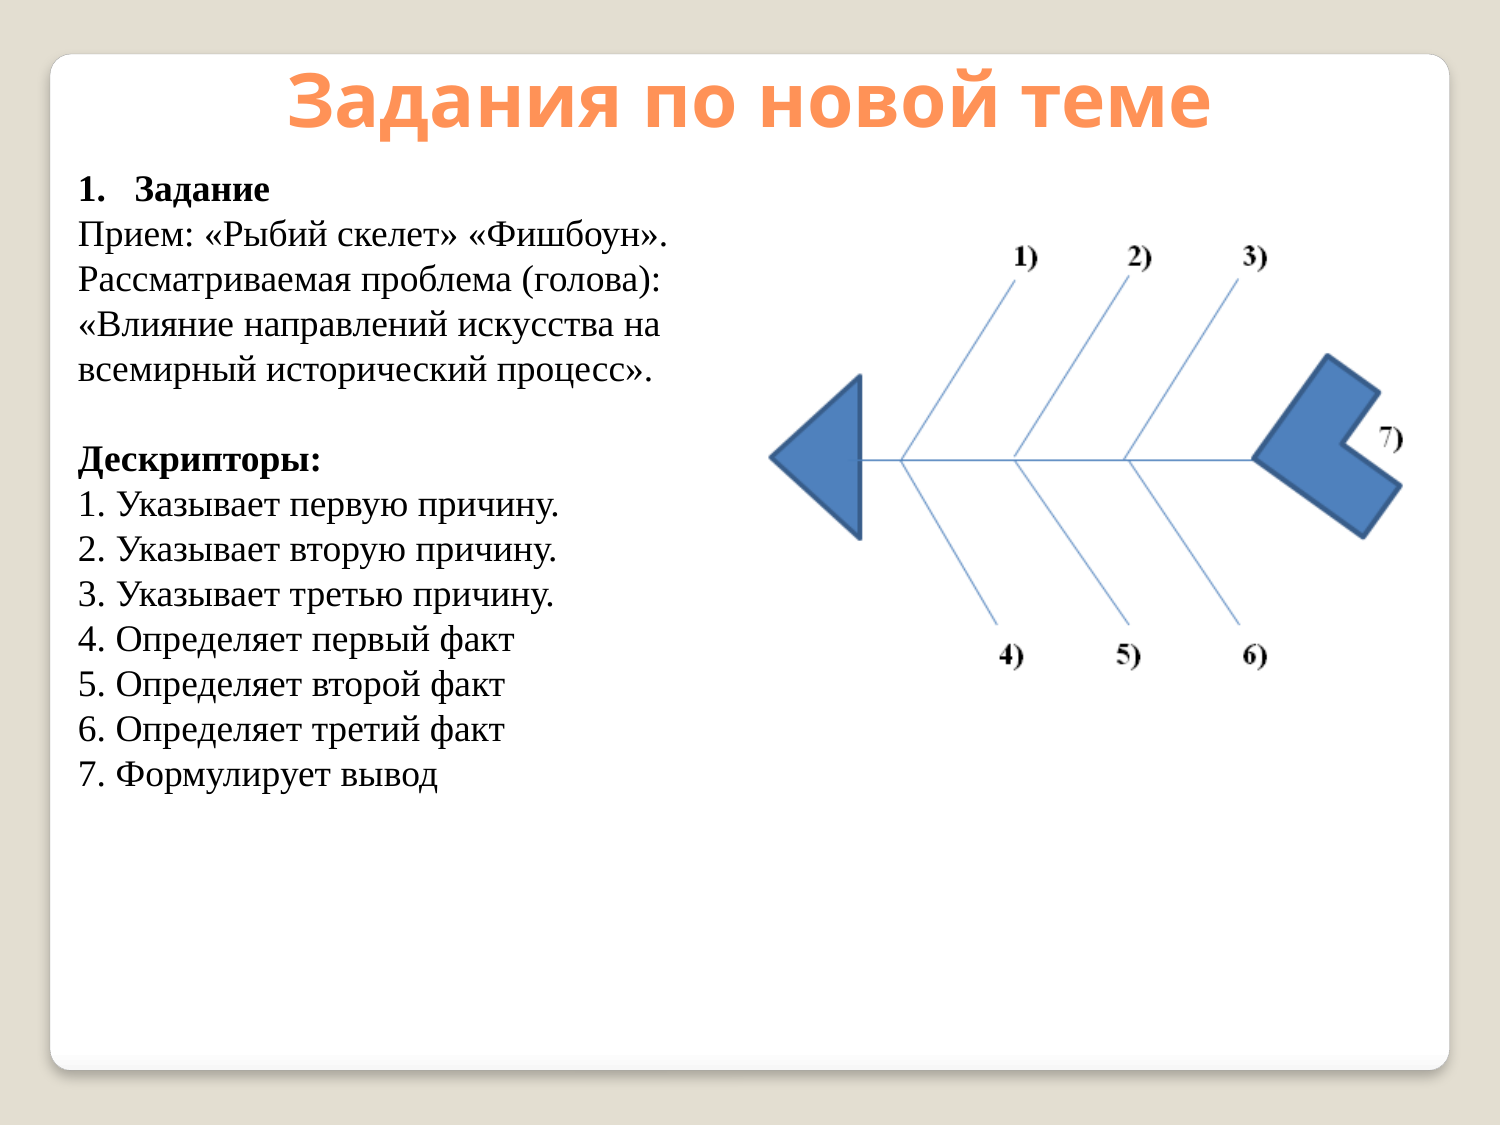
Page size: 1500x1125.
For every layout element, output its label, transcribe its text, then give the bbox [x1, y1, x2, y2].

picture [749, 212, 1421, 704]
text_box Задания по новой теме [74, 45, 1425, 153]
text_box Задание Прием: «Рыбий скелет» «Фишбоун». Рассматриваемая проблема (голова): «Влияние направлений искусства на всемирный исторический процесс». Дескрипторы: 1. Указывает первую причину. 2. Указывает вторую причину. 3. Указывает третью причину. 4. Определяет первый факт 5. Определяет второй факт 6. Определяет третий факт 7. Формулирует вывод [63, 157, 739, 802]
